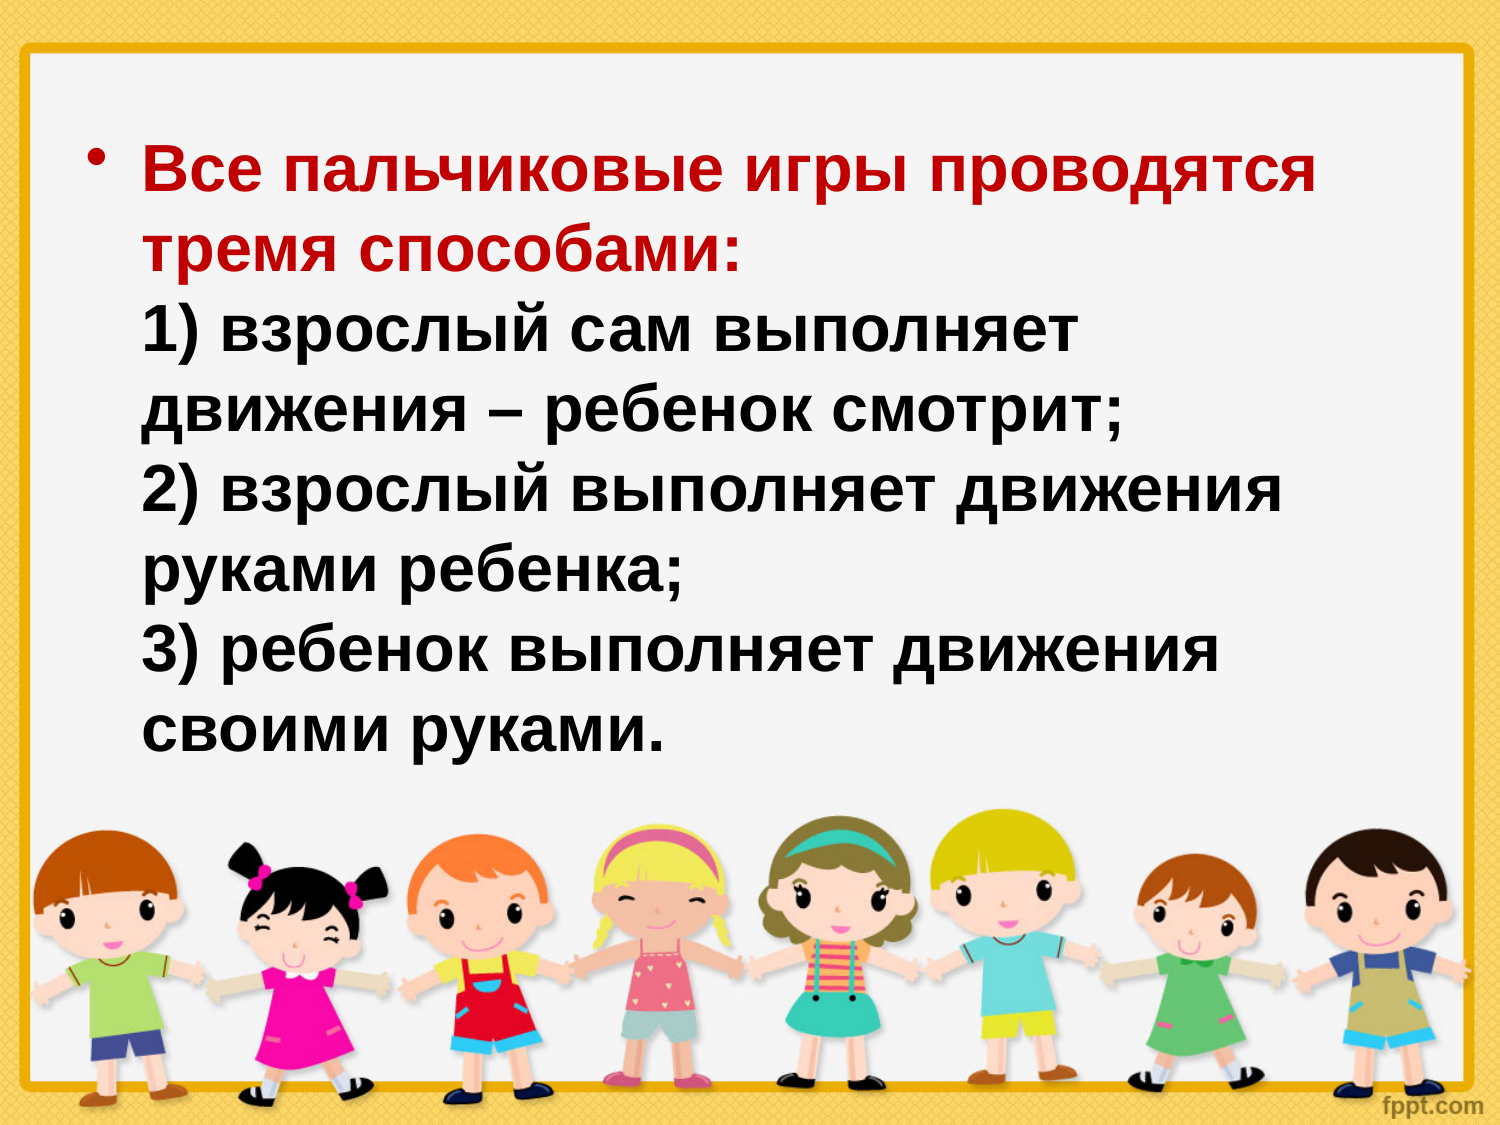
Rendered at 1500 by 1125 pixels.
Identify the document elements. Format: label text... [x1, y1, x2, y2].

list Все пальчиковые игры проводятся тремя способами: 1) взрослый сам выполняет движения – ребенок смотрит; 2) взрослый выполняет движения руками ребенка; 3) ребенок выполняет движения своими руками. [70, 116, 1421, 860]
picture [0, 0, 1500, 1125]
